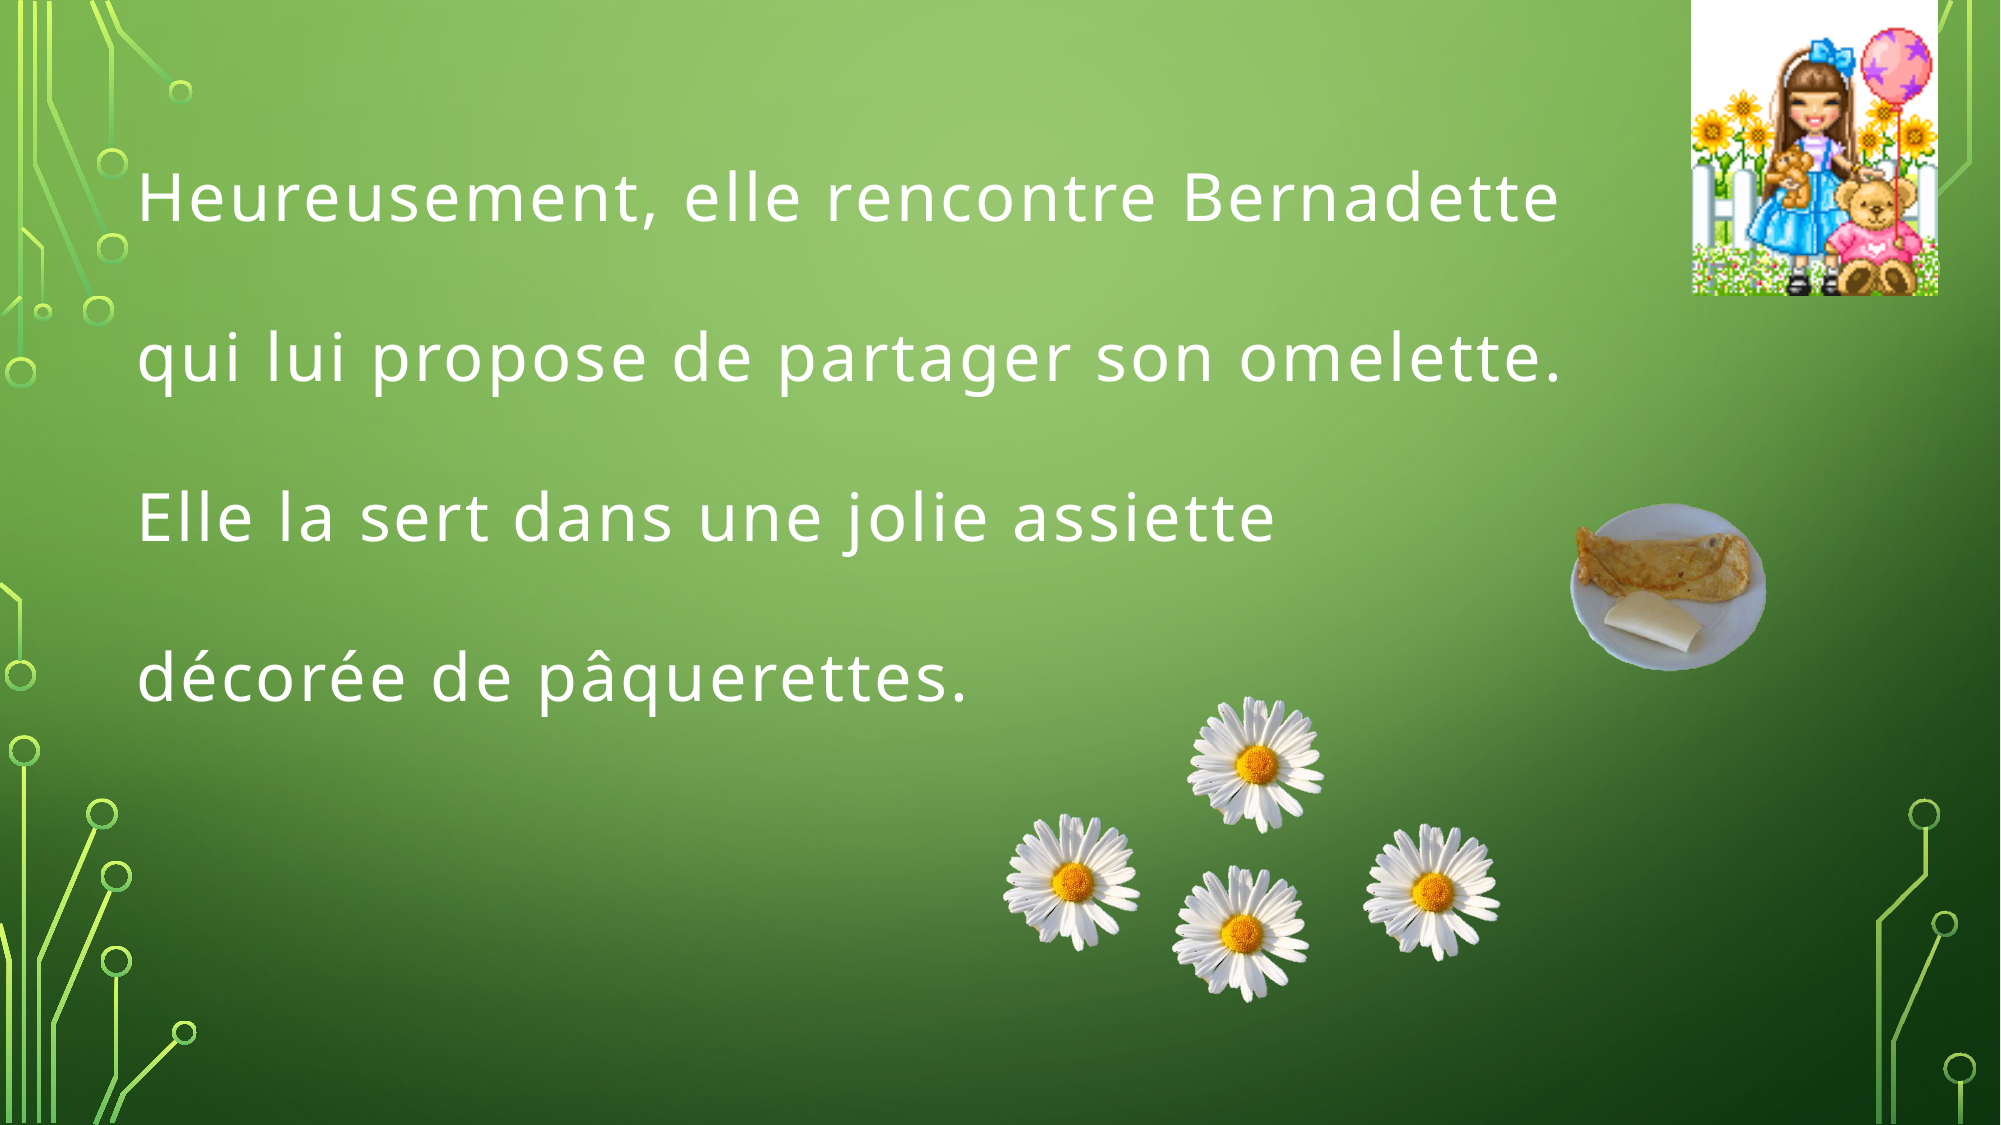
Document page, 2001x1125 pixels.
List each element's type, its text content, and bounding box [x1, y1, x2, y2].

picture [1690, 0, 1938, 296]
picture [1526, 442, 1815, 731]
text_box Heureusement, elle rencontre Bernadette qui lui propose de partager son omelette. Elle la sert dans une jolie assiette décorée de pâquerettes. [121, 147, 1724, 722]
picture [814, 651, 1558, 1077]
